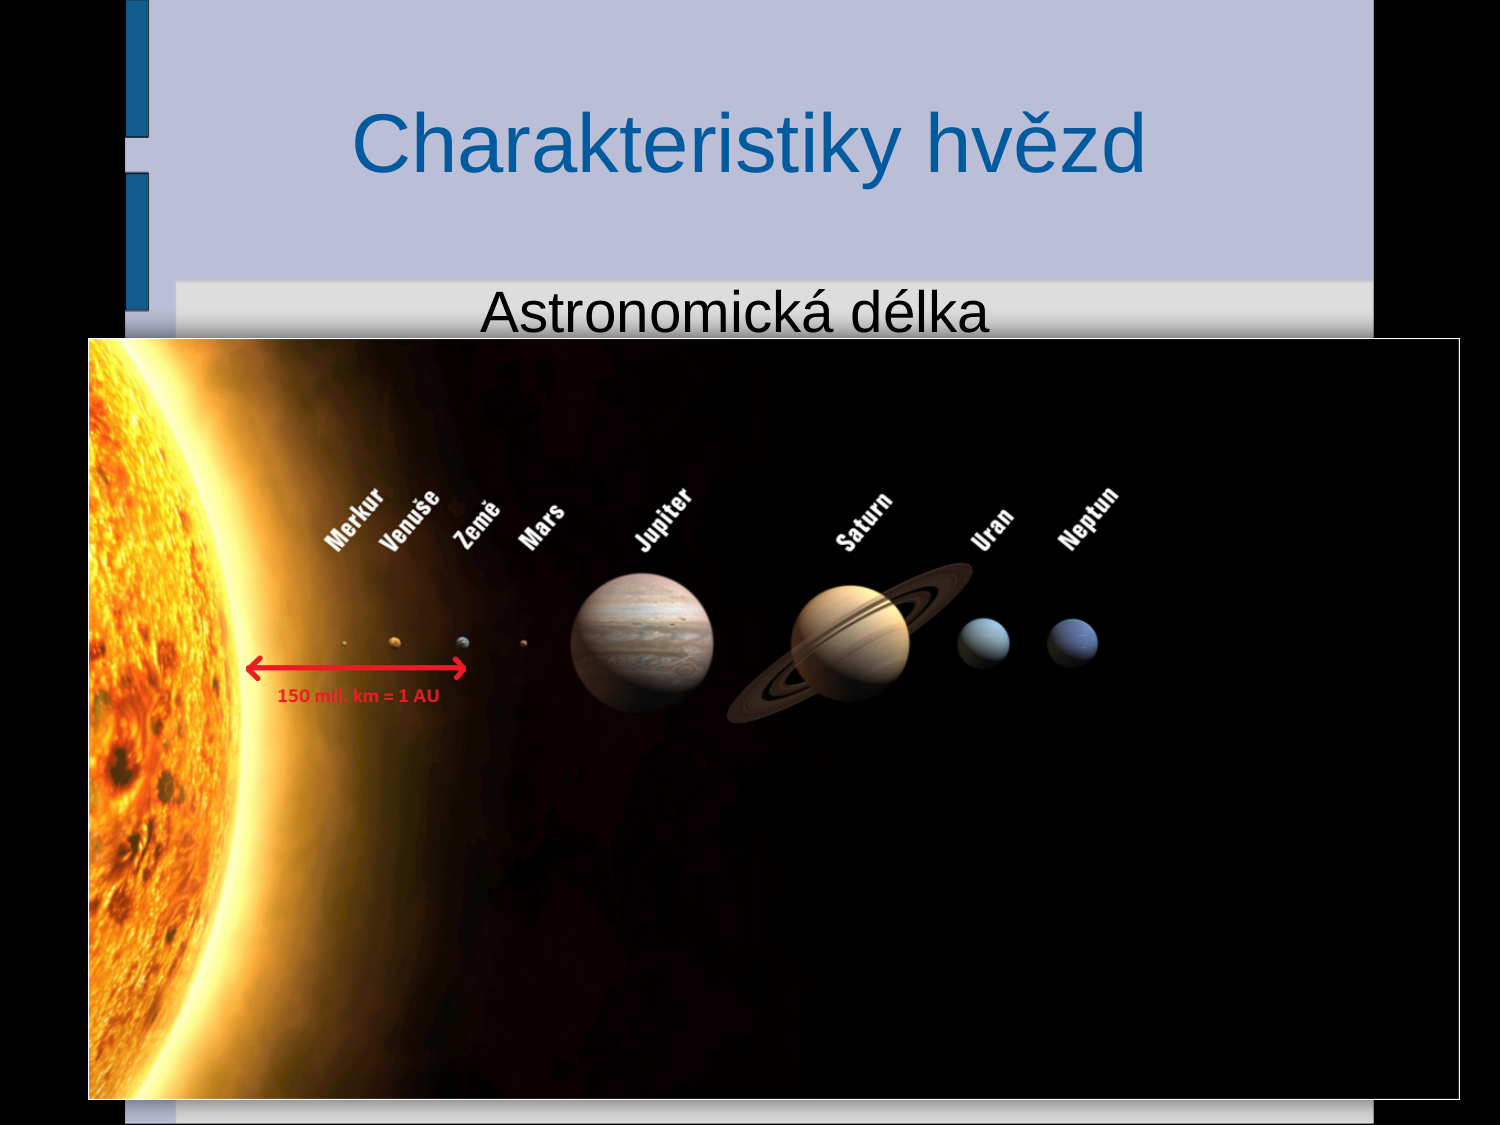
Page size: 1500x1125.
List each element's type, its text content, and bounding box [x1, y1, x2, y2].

picture [0, 0, 1500, 1125]
title Charakteristiky hvězd [74, 44, 1426, 233]
text_box Astronomická délka [442, 267, 1029, 314]
